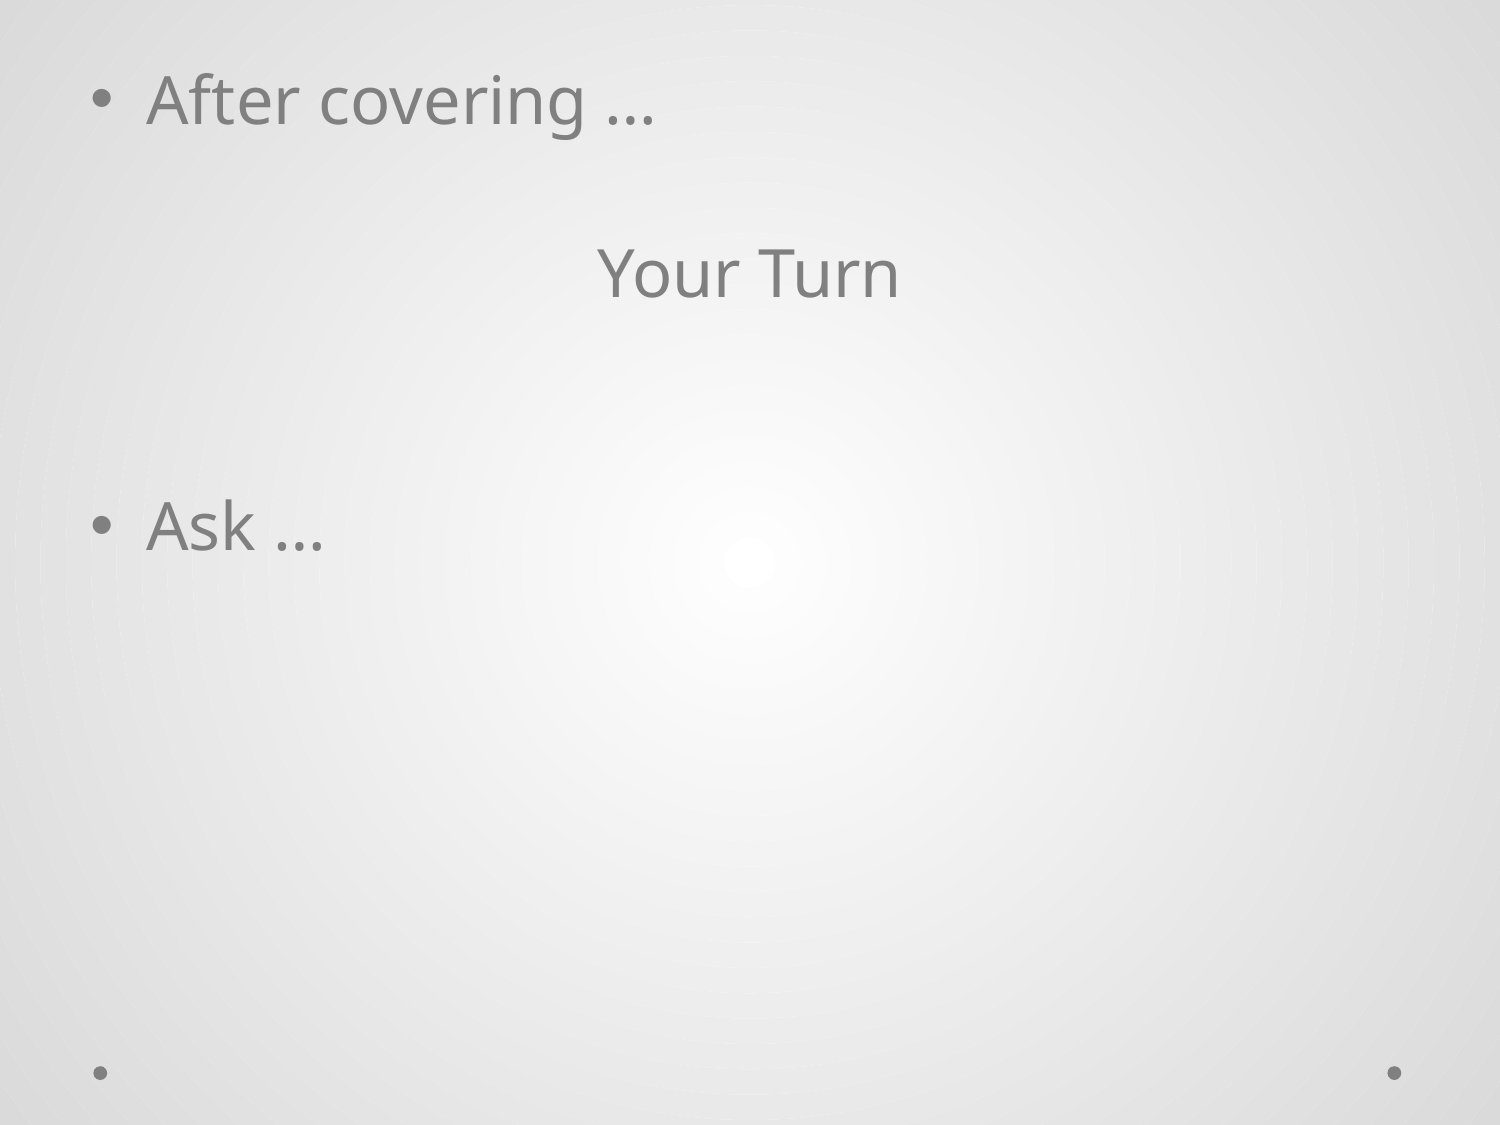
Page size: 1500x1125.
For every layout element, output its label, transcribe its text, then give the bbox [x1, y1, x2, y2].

list After covering … Your Turn Ask … [75, 50, 1425, 1005]
